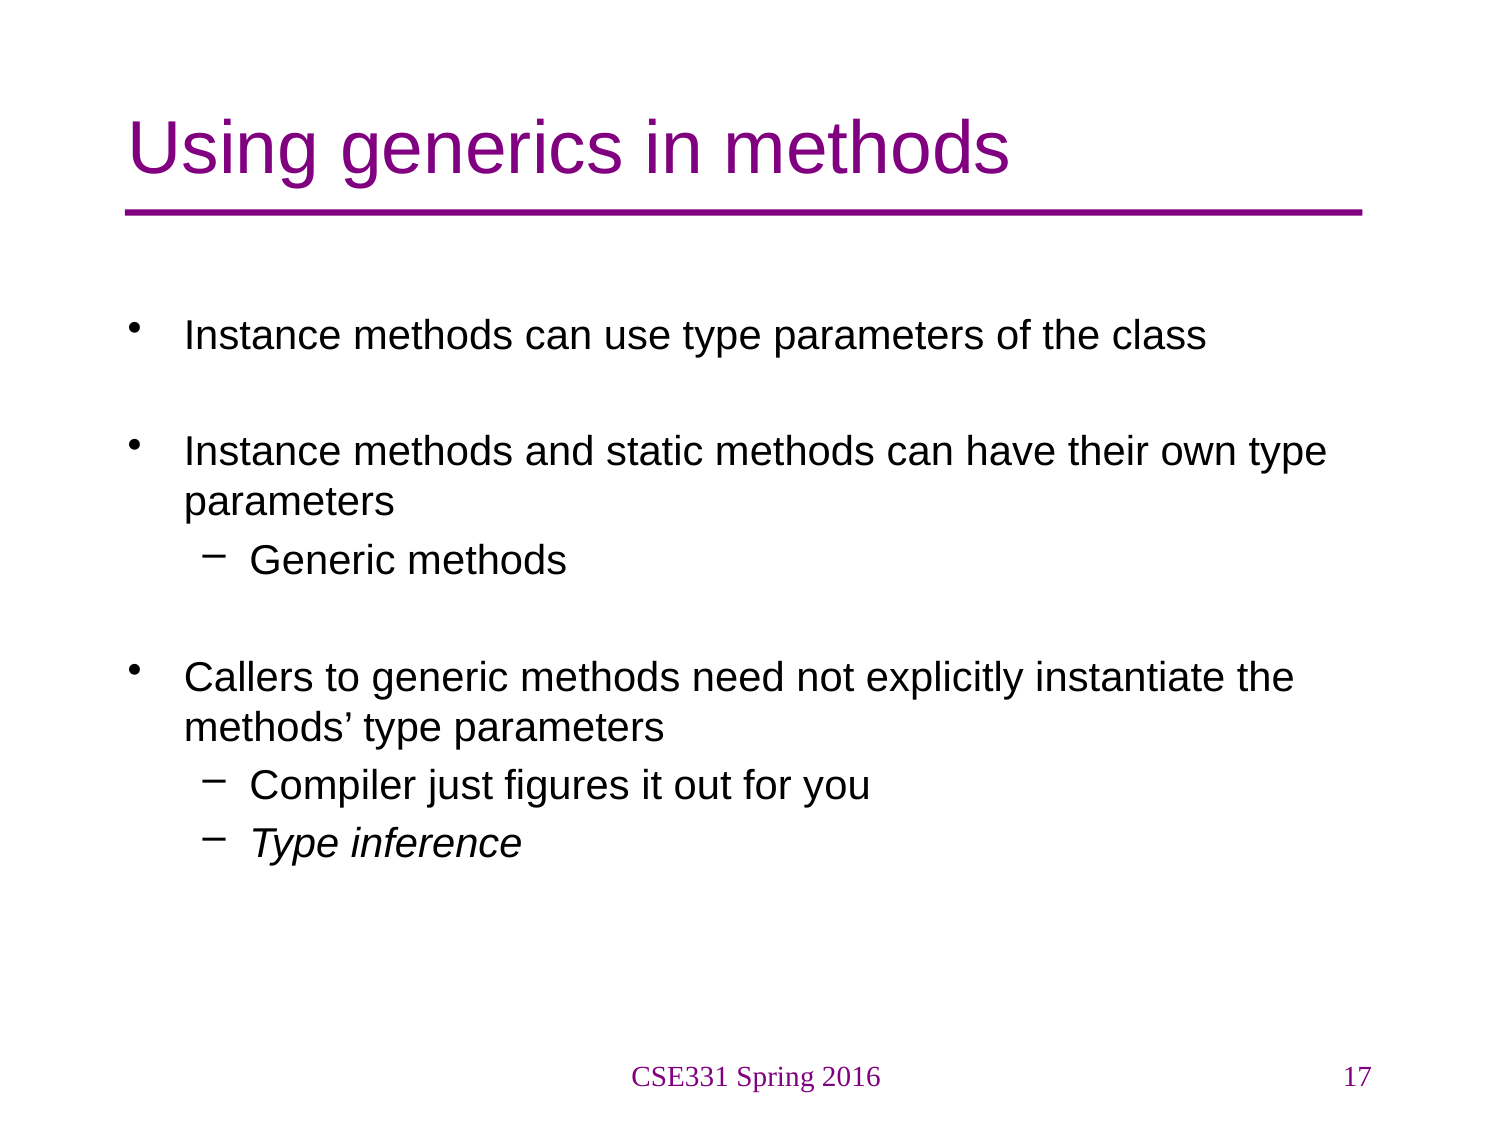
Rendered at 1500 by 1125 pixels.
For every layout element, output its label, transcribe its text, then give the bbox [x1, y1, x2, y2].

footer CSE331 Spring 2016 [474, 1049, 1038, 1125]
title Using generics in methods [112, 50, 1388, 238]
list Instance methods can use type parameters of the class Instance methods and static methods can have their own type parameters Generic methods Callers to generic methods need not explicitly instantiate the methods’ type parameters Compiler just figures it out for you Type inference [112, 299, 1388, 925]
slide_number 17 [1074, 1049, 1388, 1125]
